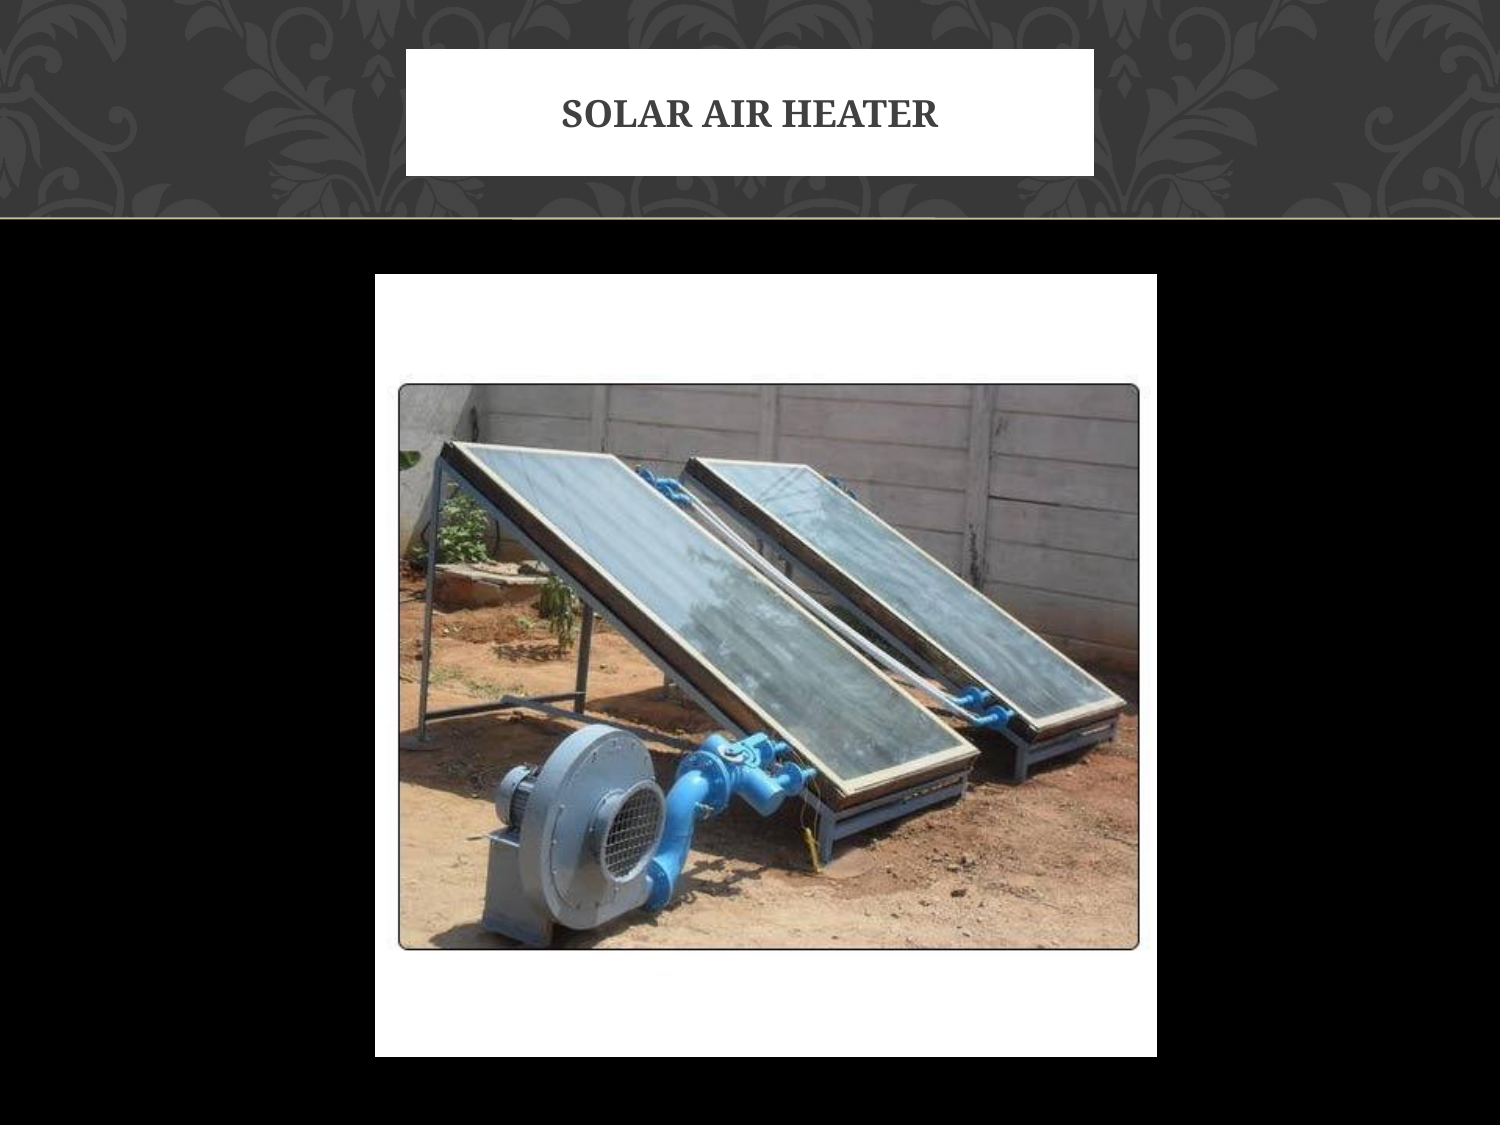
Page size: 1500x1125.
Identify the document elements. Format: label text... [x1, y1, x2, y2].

picture [374, 274, 1157, 1057]
title SOLAR AIR HEATER [406, 49, 1094, 176]
